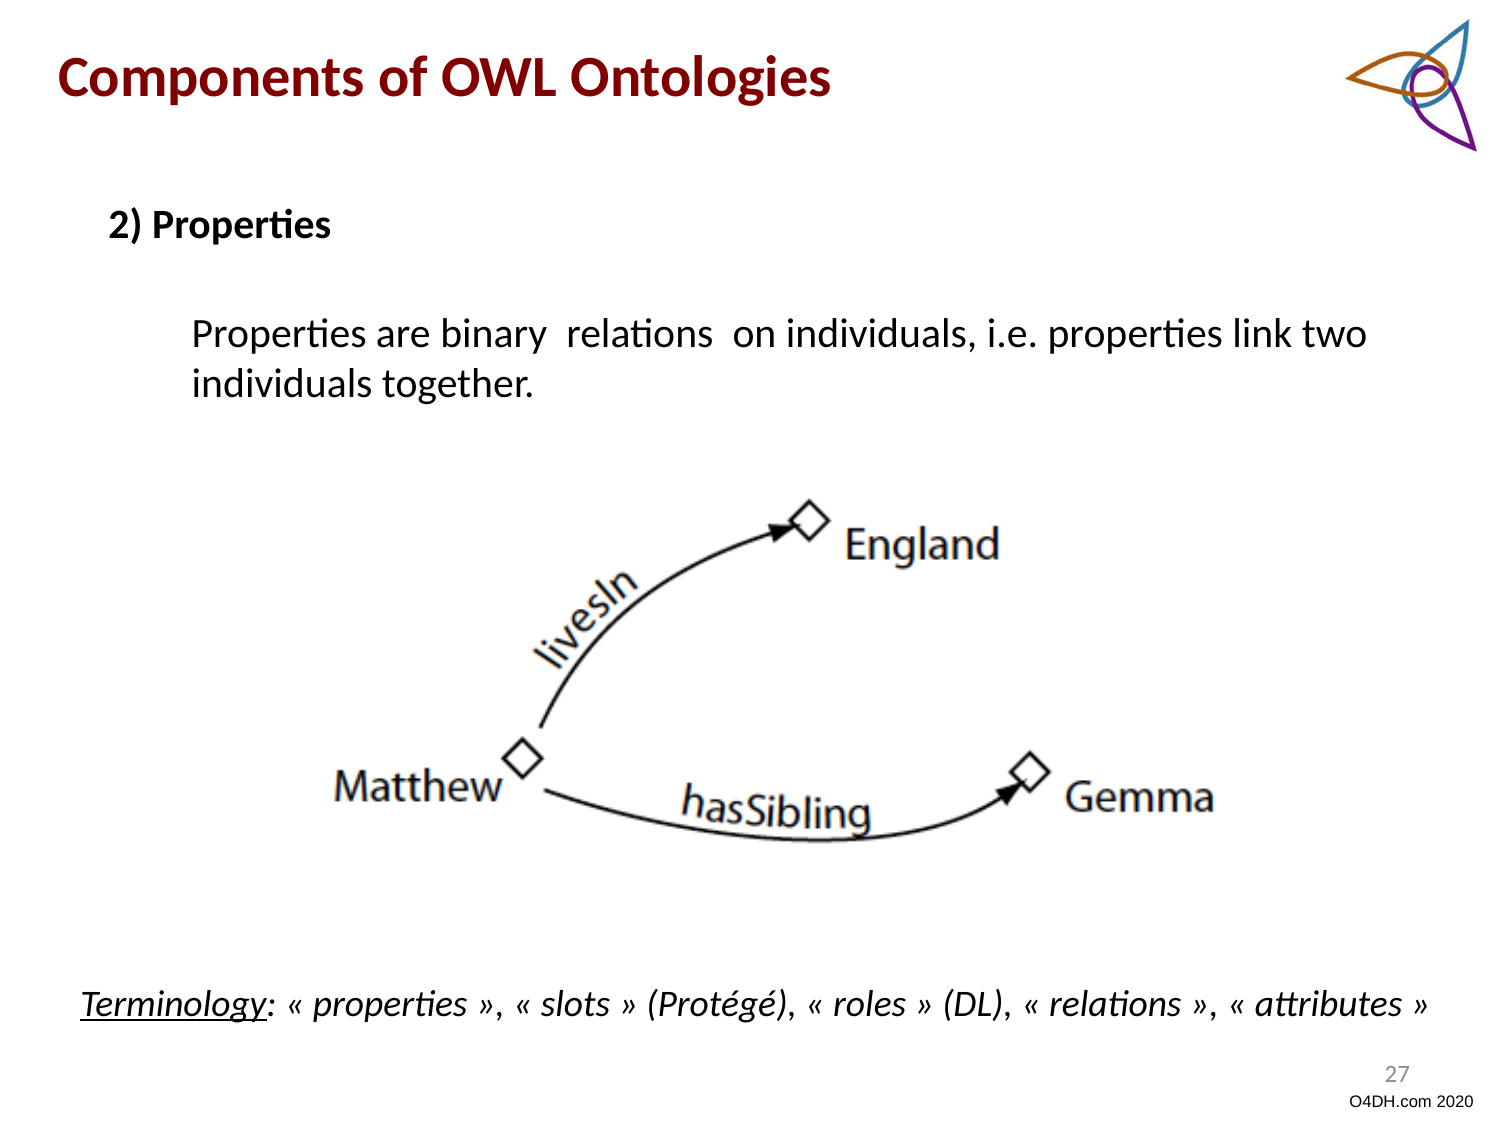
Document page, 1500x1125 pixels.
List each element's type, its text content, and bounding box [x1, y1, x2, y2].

text_box 2) Properties [93, 189, 347, 255]
text_box Properties are binary relations on individuals, i.e. properties link two individuals together. [176, 297, 1444, 413]
text_box Components of OWL Ontologies [43, 30, 847, 116]
slide_number 27 [1074, 1042, 1425, 1103]
text_box Terminology: « properties », « slots » (Protégé), « roles » (DL), « relations », « attributes » [65, 971, 1454, 1032]
picture [302, 463, 1257, 877]
picture [1343, 0, 1500, 173]
